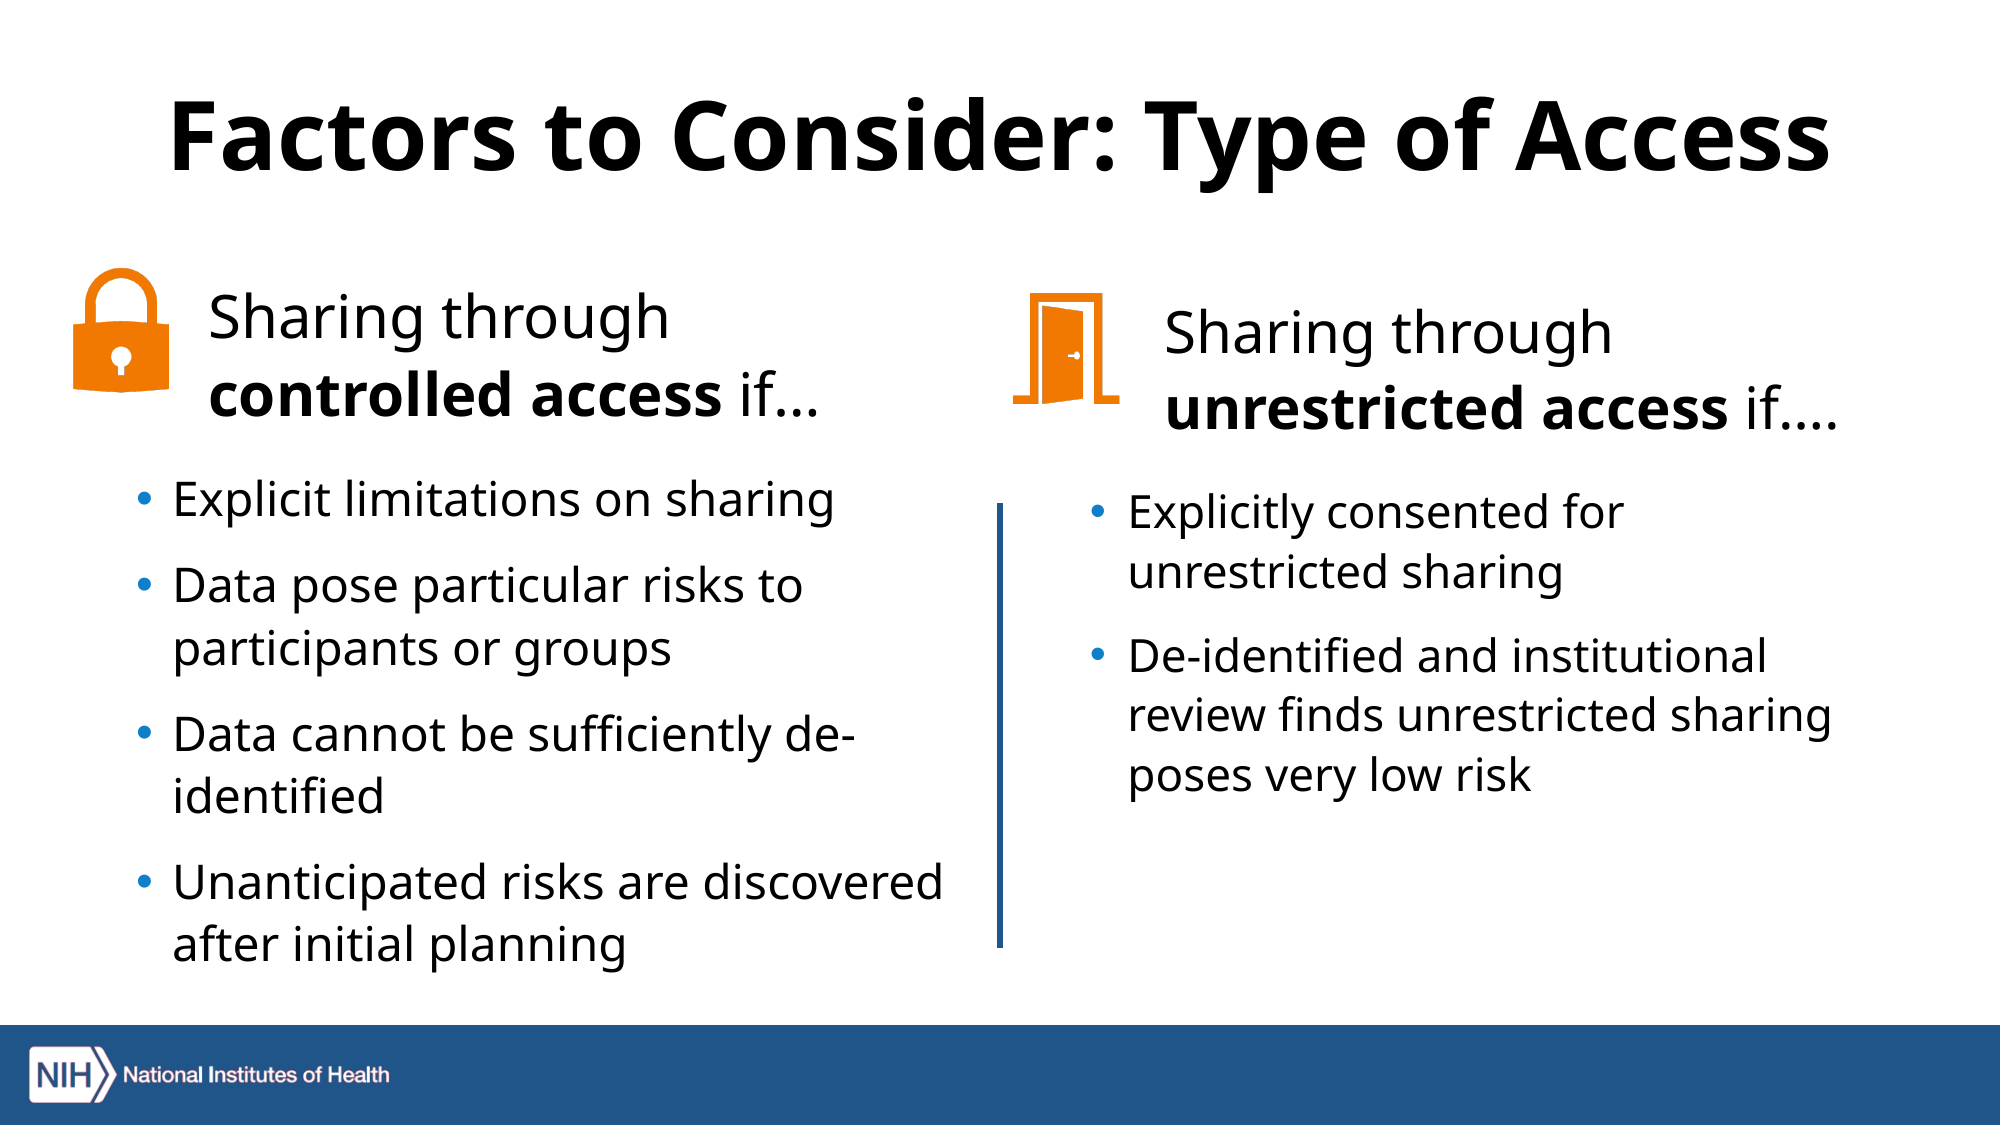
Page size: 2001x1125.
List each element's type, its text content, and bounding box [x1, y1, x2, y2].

list Sharing through controlled access if… Explicit limitations on sharing Data pose particular risks to participants or groups Data cannot be sufficiently de-identified Unanticipated risks are discovered after initial planning [121, 265, 972, 984]
picture [999, 282, 1133, 416]
picture [39, 248, 203, 412]
picture [15, 1042, 407, 1103]
list Sharing through unrestricted access if…. Explicitly consented for unrestricted sharing De-identified and institutional review finds unrestricted sharing poses very low risk [999, 282, 1905, 1001]
title Factors to Consider: Type of Access [137, 31, 1863, 249]
